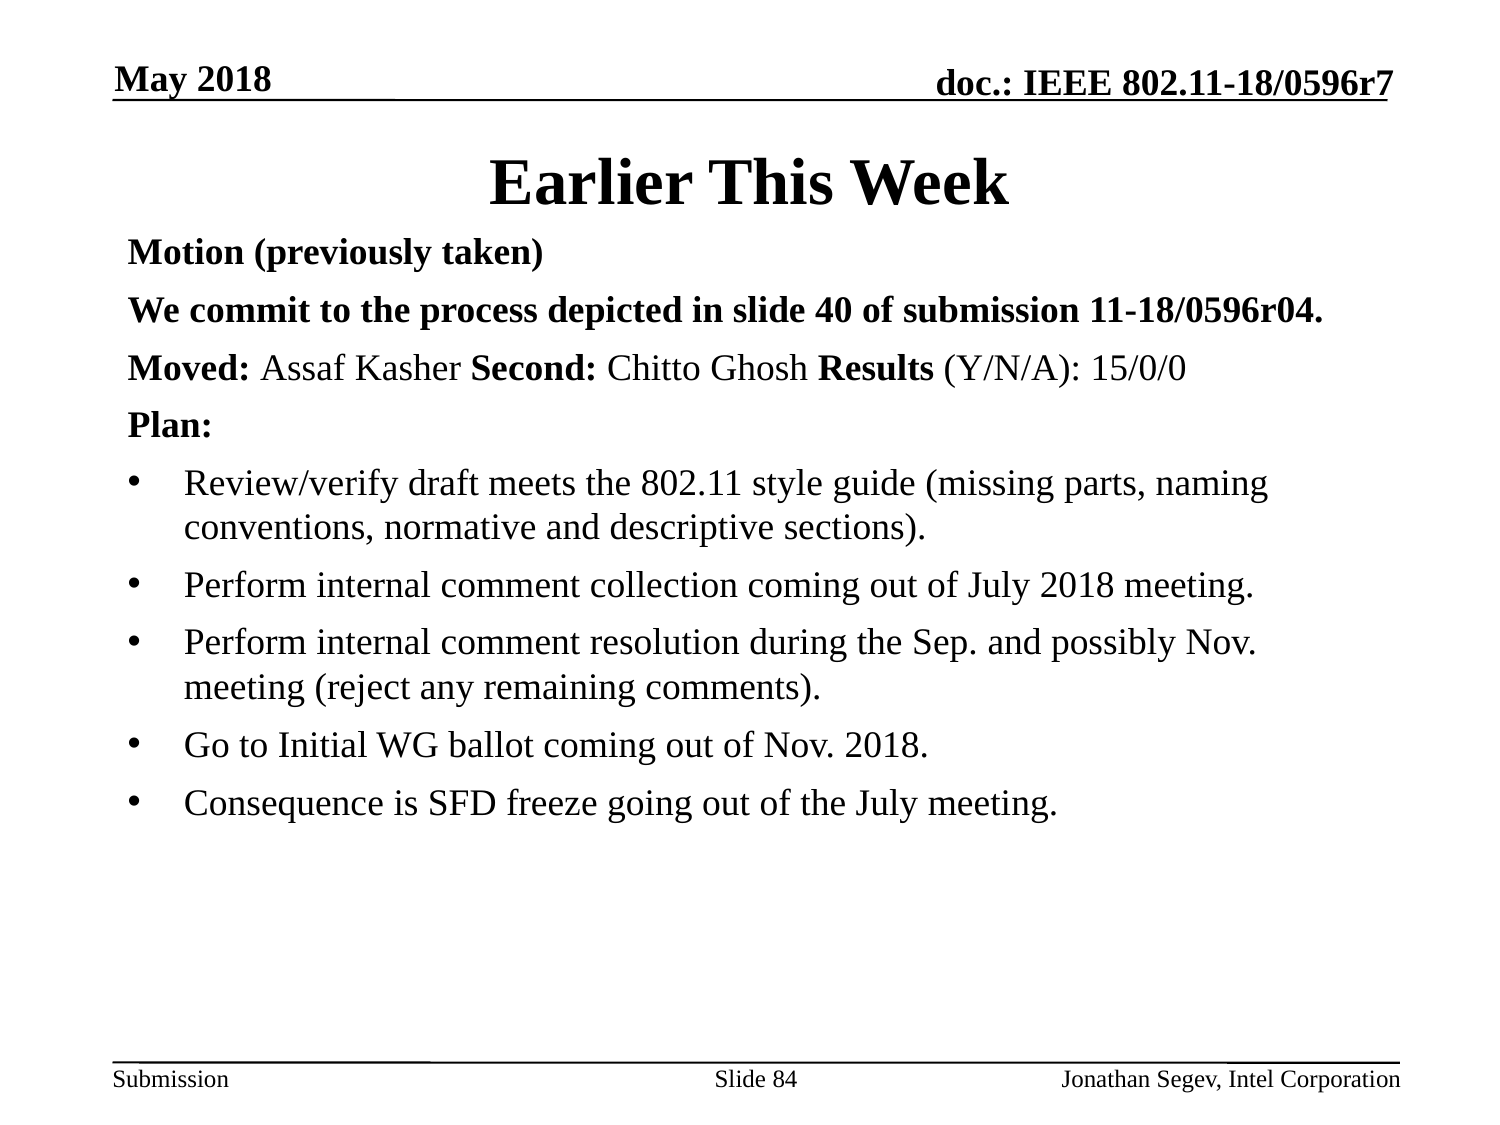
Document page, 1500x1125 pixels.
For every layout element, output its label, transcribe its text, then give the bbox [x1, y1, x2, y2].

title Earlier This Week [112, 112, 1388, 219]
list Motion (previously taken) We commit to the process depicted in slide 40 of submission 11-18/0596r04. Moved: Assaf Kasher Second: Chitto Ghosh Results (Y/N/A): 15/0/0 Plan: Review/verify draft meets the 802.11 style guide (missing parts, naming conventions, normative and descriptive sections). Perform internal comment collection coming out of July 2018 meeting. Perform internal comment resolution during the Sep. and possibly Nov. meeting (reject any remaining comments). Go to Initial WG ballot coming out of Nov. 2018. Consequence is SFD freeze going out of the July meeting. [112, 219, 1388, 1000]
slide_number Slide 84 [712, 1061, 800, 1123]
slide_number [114, 54, 423, 100]
footer Jonathan Segev, Intel Corporation [878, 1061, 1402, 1093]
